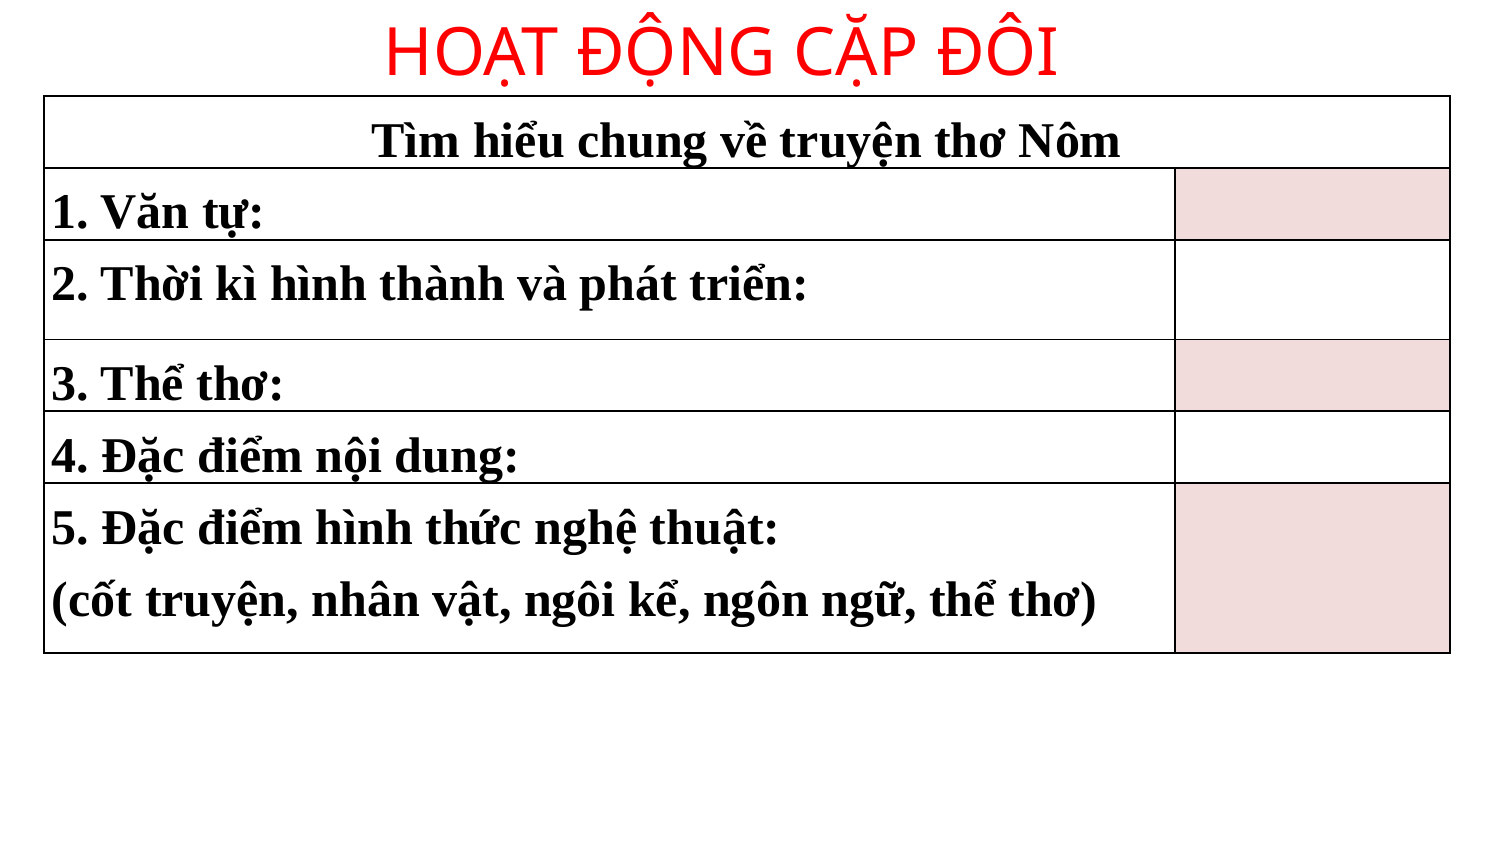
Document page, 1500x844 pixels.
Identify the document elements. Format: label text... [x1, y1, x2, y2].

text_box HOẠT ĐỘNG CẶP ĐÔI [368, 1, 1125, 96]
table_header Tìm hiểu chung về truyện thơ Nôm [45, 97, 1449, 167]
table_cell [1176, 169, 1449, 239]
table_cell [1176, 412, 1449, 482]
table_cell 5. Đặc điểm hình thức nghệ thuật: (cốt truyện, nhân vật, ngôi kể, ngôn ngữ, thể thơ) [45, 484, 1174, 652]
table_cell 2. Thời kì hình thành và phát triển: [45, 241, 1174, 339]
table_cell 3. Thể thơ: [45, 340, 1174, 410]
table_cell [1176, 340, 1449, 410]
table_cell [1176, 484, 1449, 652]
table_cell 1. Văn tự: [45, 169, 1174, 239]
table_cell [1176, 241, 1449, 339]
table_cell 4. Đặc điểm nội dung: [45, 412, 1174, 482]
